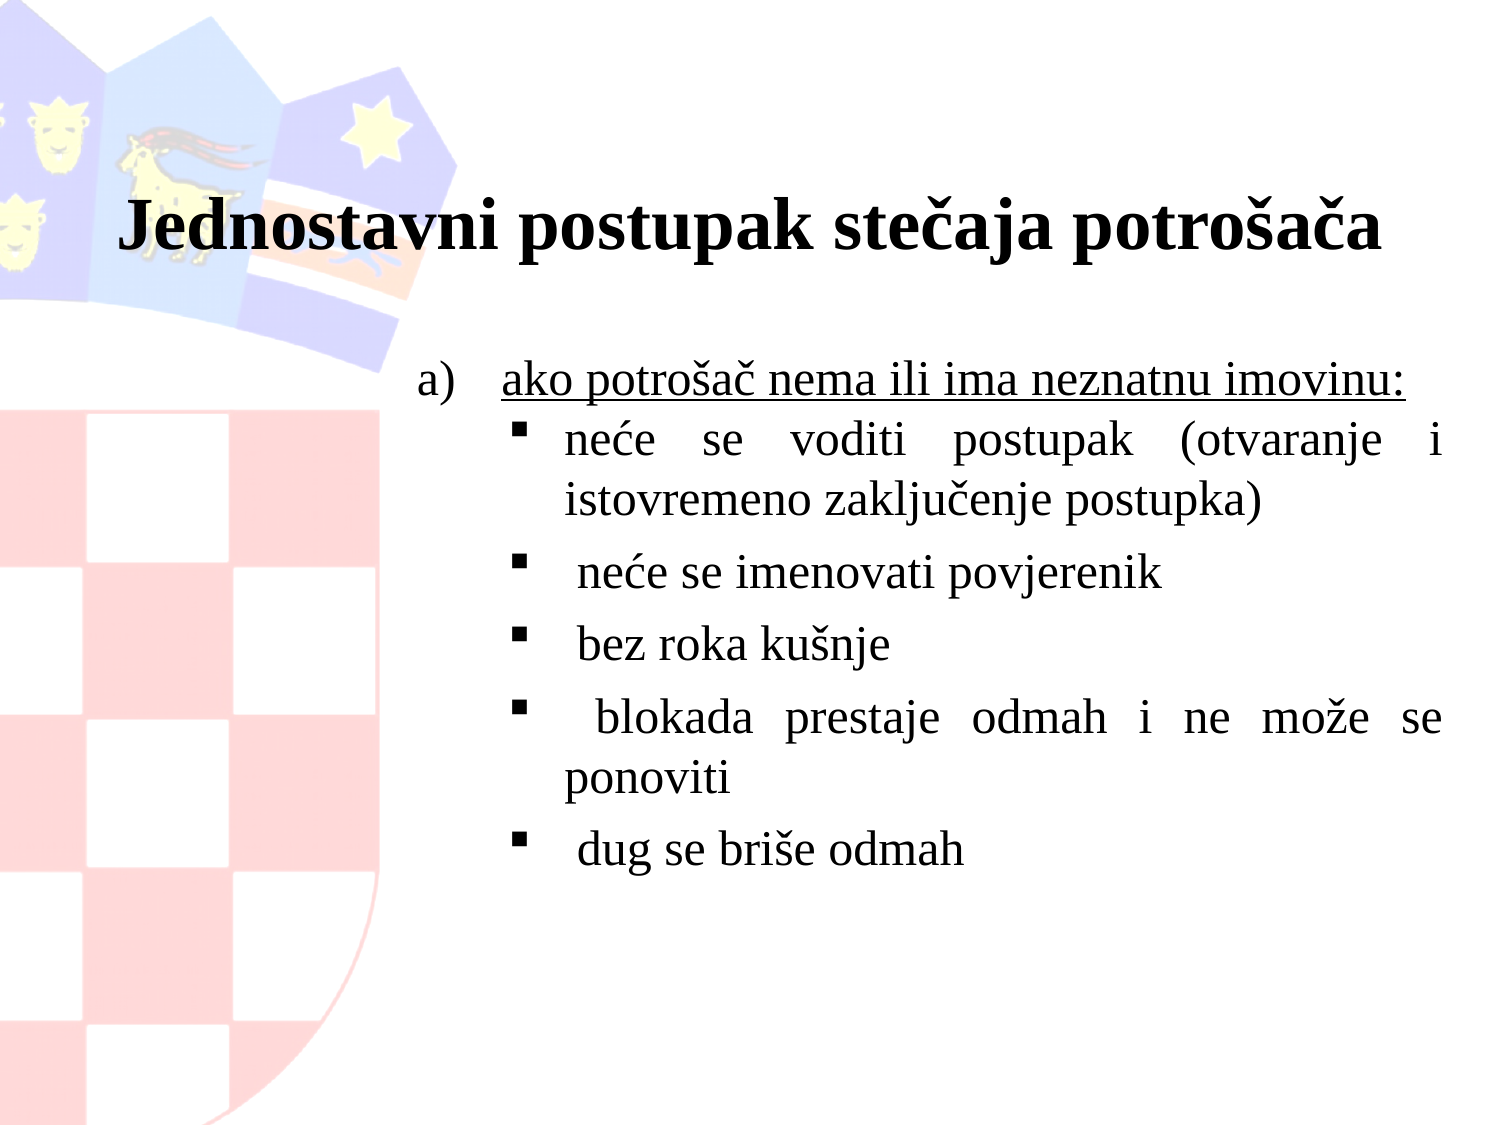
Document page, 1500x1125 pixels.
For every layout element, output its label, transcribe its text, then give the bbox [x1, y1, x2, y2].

title Jednostavni postupak stečaja potrošača [81, 90, 1419, 350]
list ako potrošač nema ili ima neznatnu imovinu: neće se voditi postupak (otvaranje i istovremeno zaključenje postupka) neće se imenovati povjerenik bez roka kušnje blokada prestaje odmah i ne može se ponoviti dug se briše odmah [383, 338, 1459, 917]
